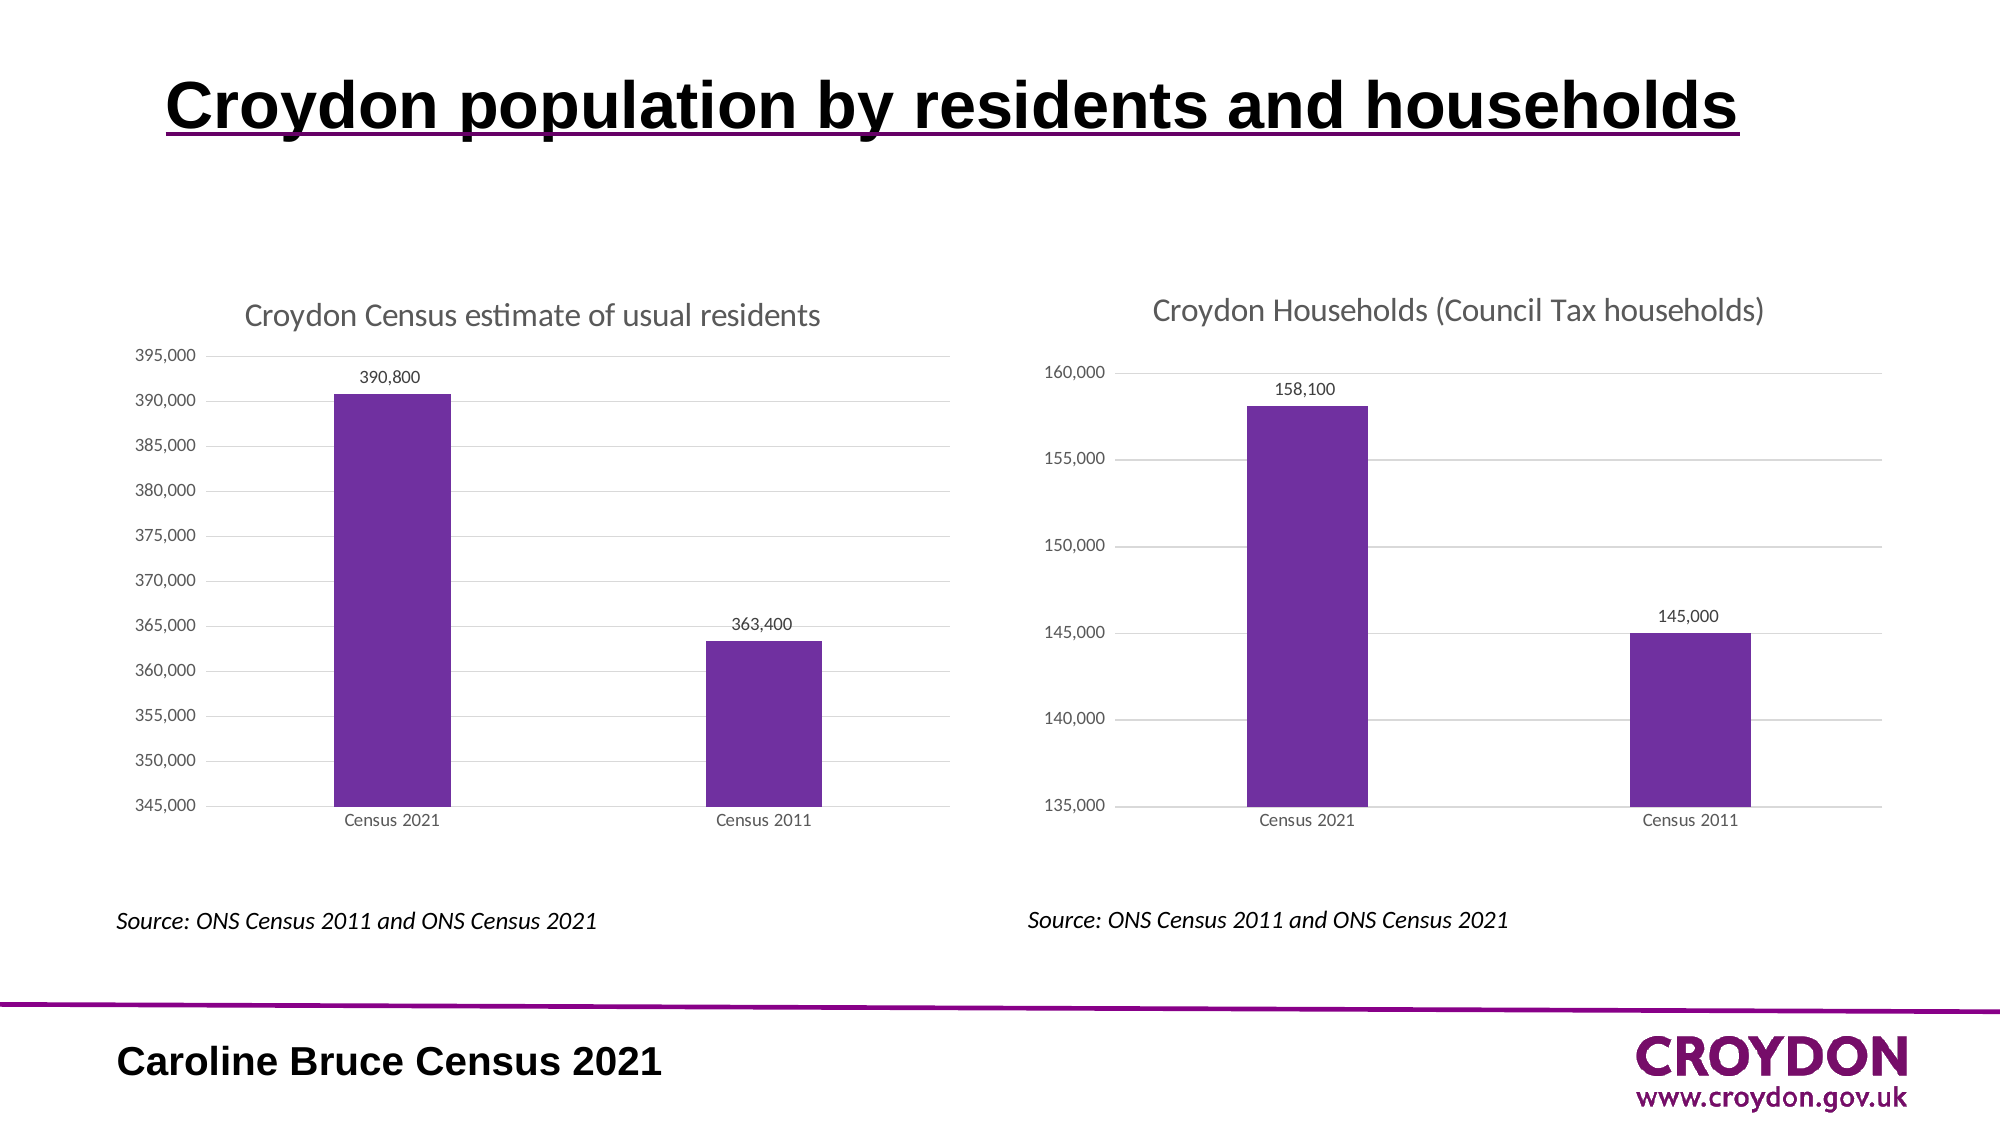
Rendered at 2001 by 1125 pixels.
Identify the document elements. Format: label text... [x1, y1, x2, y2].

chart [101, 271, 965, 854]
chart [1013, 271, 1907, 854]
text_box Source: ONS Census 2011 and ONS Census 2021 [1013, 896, 1571, 941]
list Caroline Bruce Census 2021 [101, 1033, 683, 1104]
text_box Source: ONS Census 2011 and ONS Census 2021 [101, 897, 646, 942]
picture [1636, 982, 1907, 1125]
title Croydon population by residents and households [150, 38, 1876, 176]
